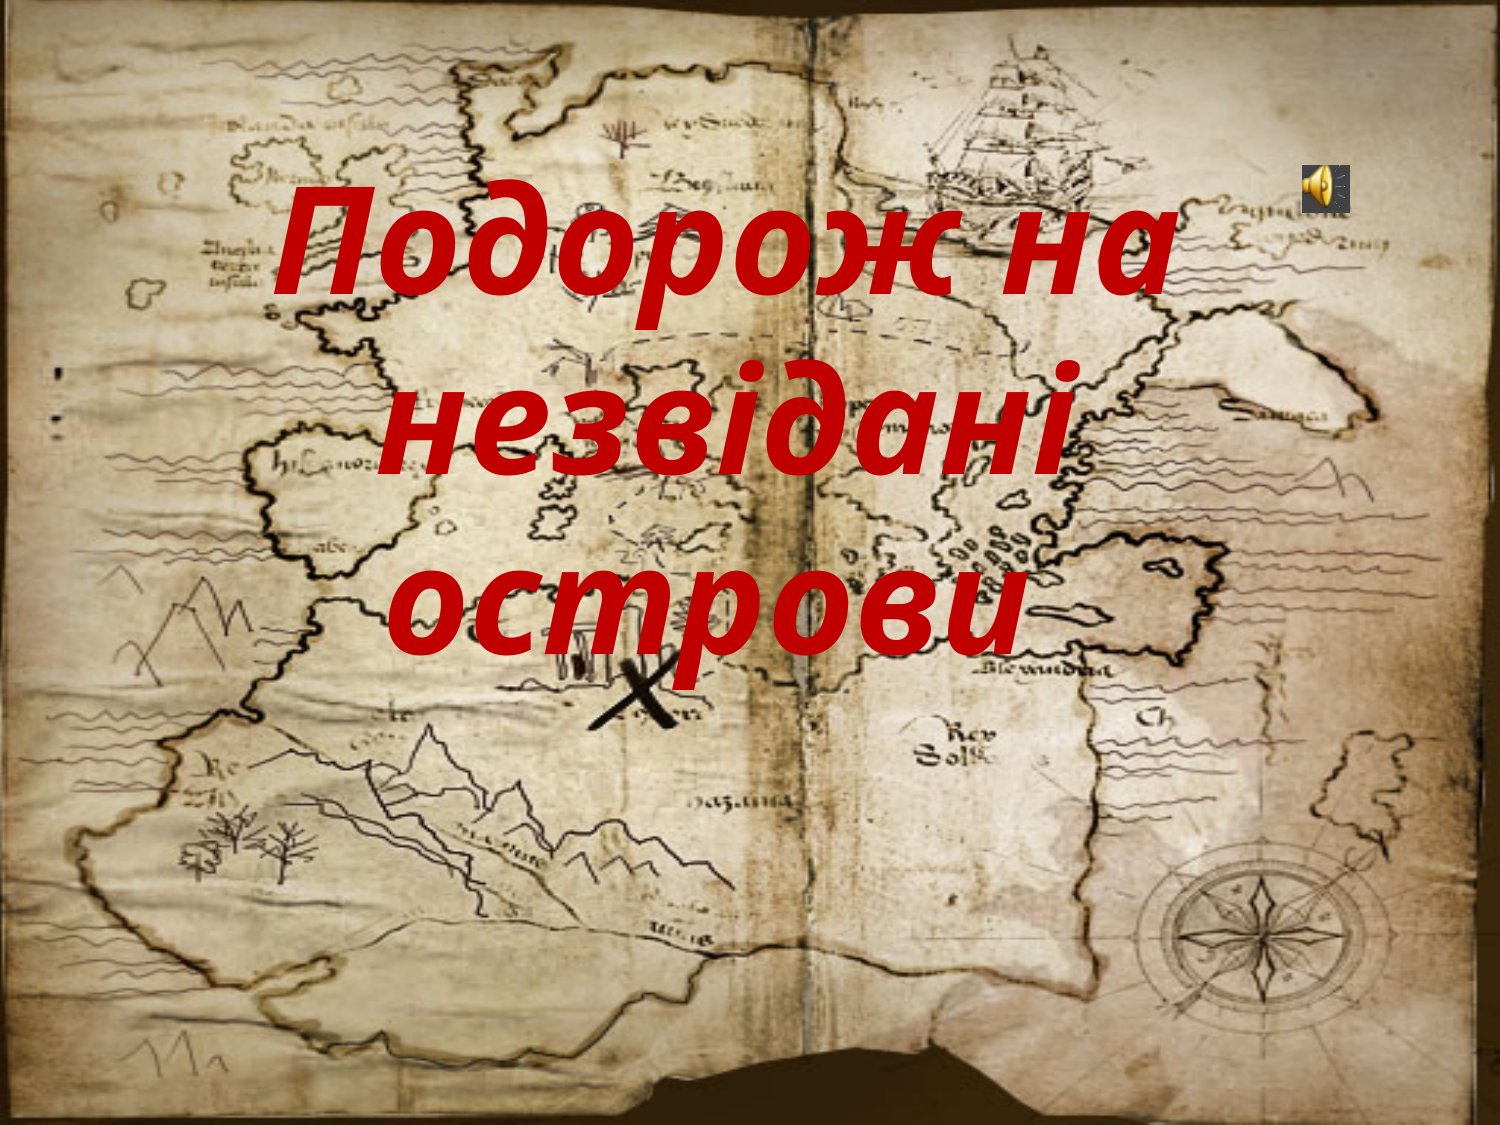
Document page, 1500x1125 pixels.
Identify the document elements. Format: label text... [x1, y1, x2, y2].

picture [0, 0, 1500, 1125]
text_box Подорож на незвідані острови [147, 137, 1306, 692]
